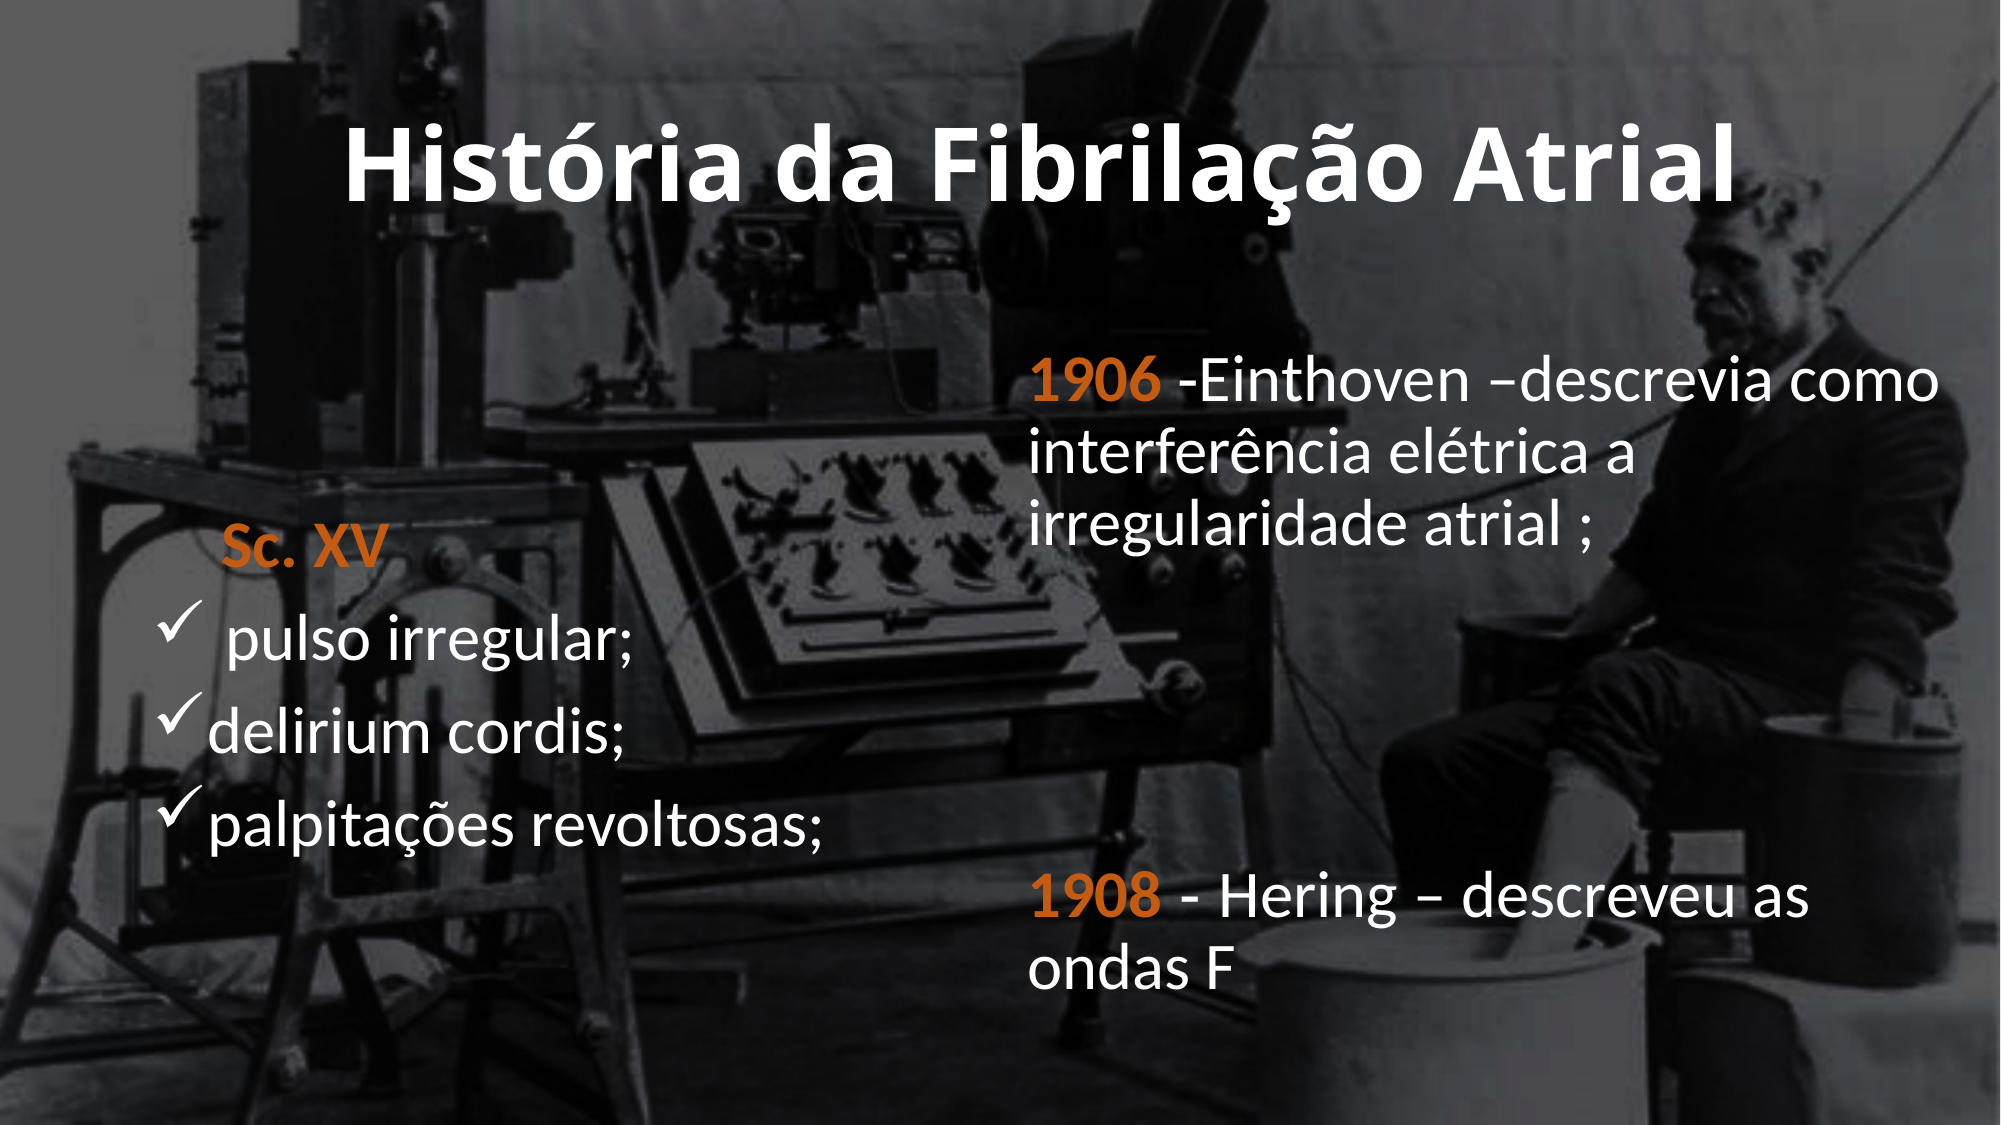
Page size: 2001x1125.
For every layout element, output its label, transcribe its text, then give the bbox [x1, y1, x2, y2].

picture [0, 0, 2001, 1125]
title História da Fibrilação Atrial [137, 59, 1863, 278]
list 1906 -Einthoven –descrevia como interferência elétrica a irregularidade atrial ; 1908 - Hering – descreveu as ondas F [1012, 336, 2000, 1125]
list Sc. XV pulso irregular; delirium cordis; palpitações revoltosas; [137, 502, 988, 1125]
